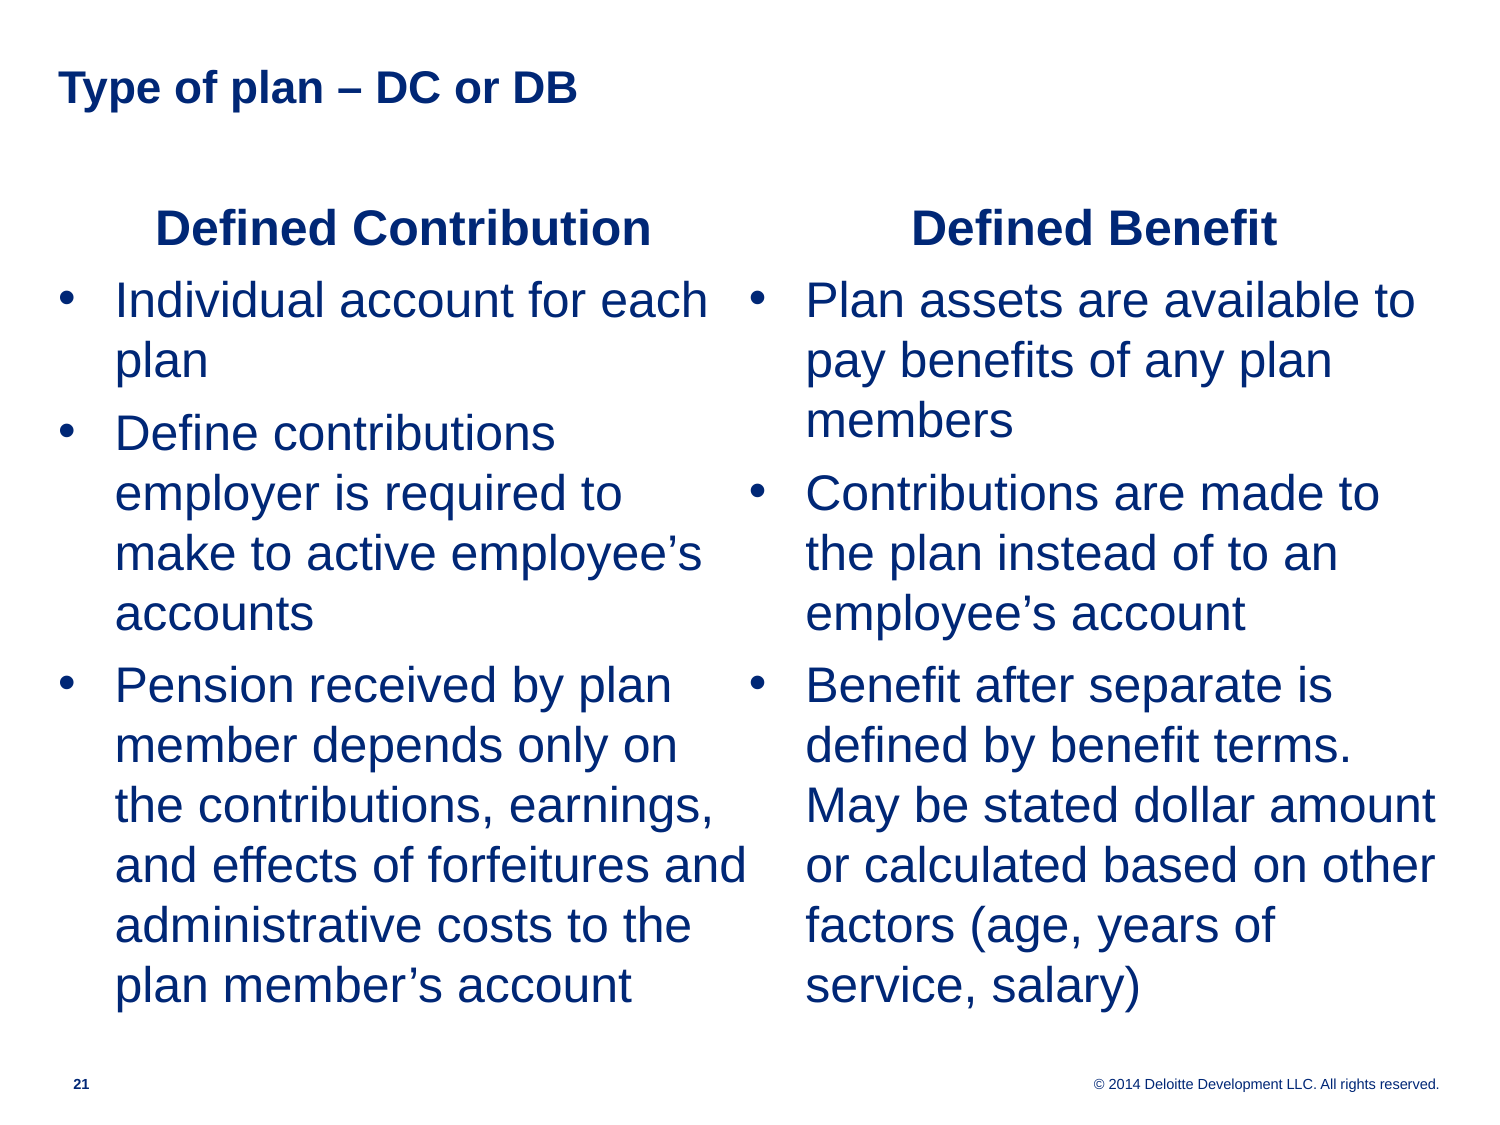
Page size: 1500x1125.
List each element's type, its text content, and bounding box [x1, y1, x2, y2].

title Type of plan – DC or DB [57, 57, 1441, 162]
slide_number 20 [58, 1075, 105, 1099]
list Defined Contribution Individual account for each plan Define contributions employer is required to make to active employee’s accounts Pension received by plan member depends only on the contributions, earnings, and effects of forfeitures and administrative costs to the plan member’s account Defined Benefit Plan assets are available to pay benefits of any plan members Contributions are made to the plan instead of to an employee’s account Benefit after separate is defined by benefit terms. May be stated dollar amount or calculated based on other factors (age, years of service, salary) [57, 195, 1441, 1052]
